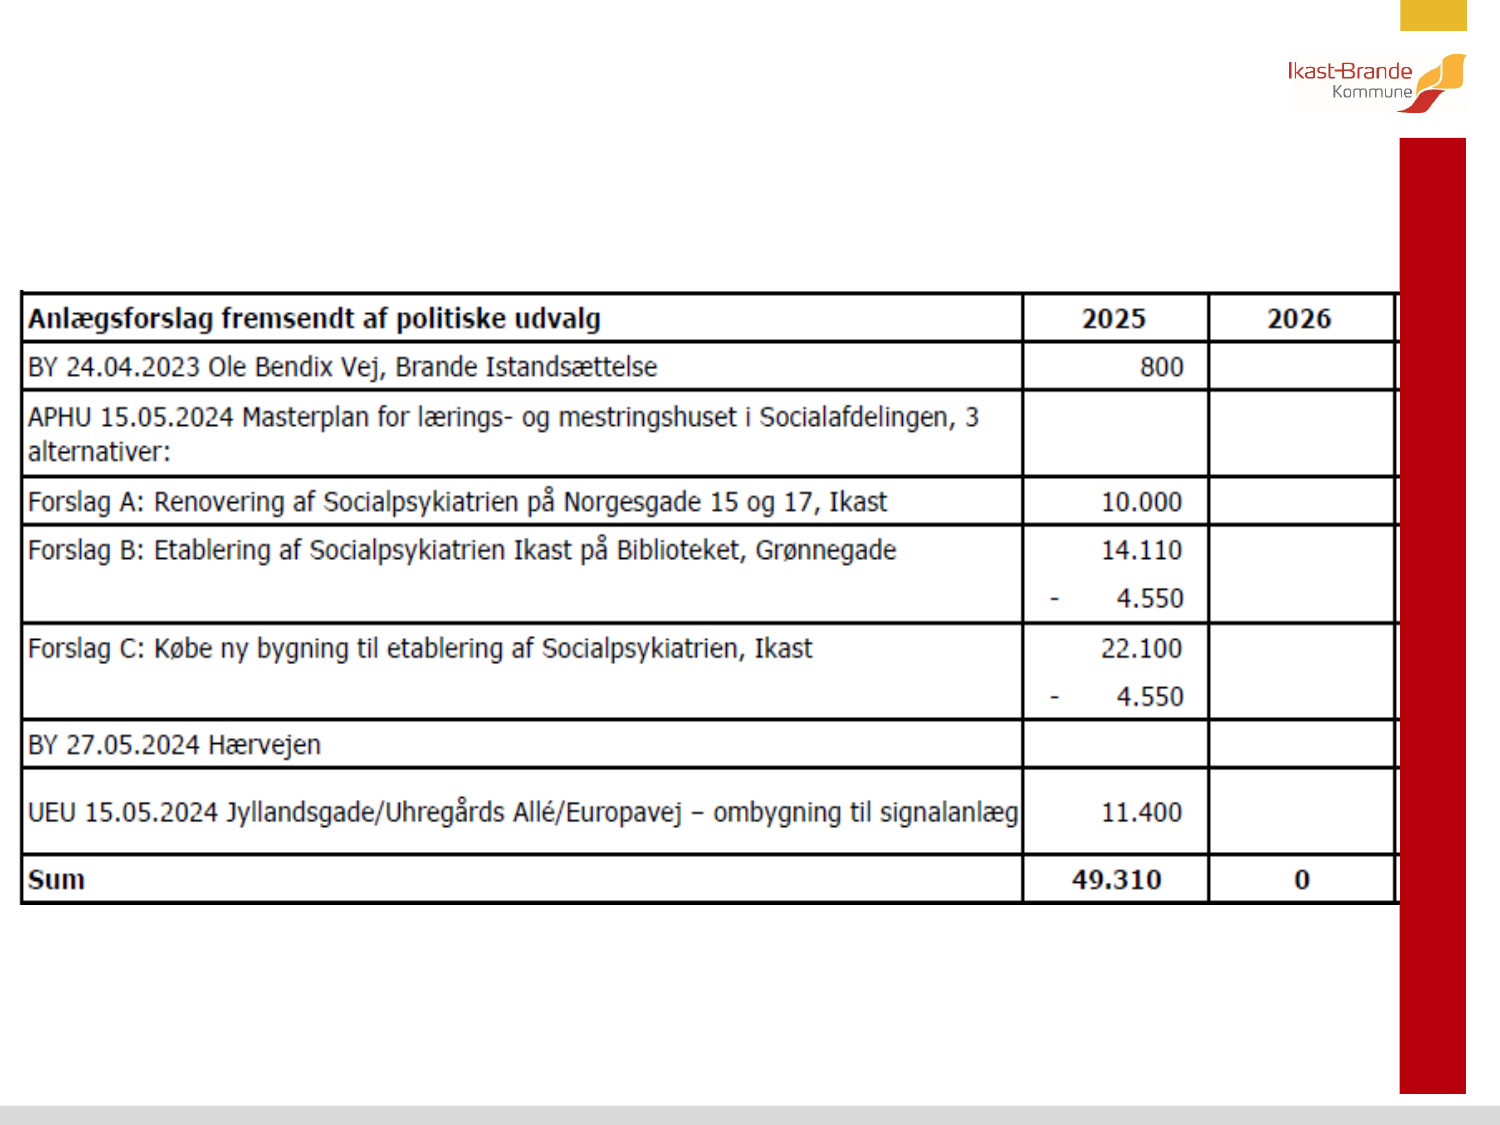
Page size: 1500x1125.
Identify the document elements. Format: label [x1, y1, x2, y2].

picture [17, 290, 1400, 906]
picture [1289, 54, 1467, 113]
